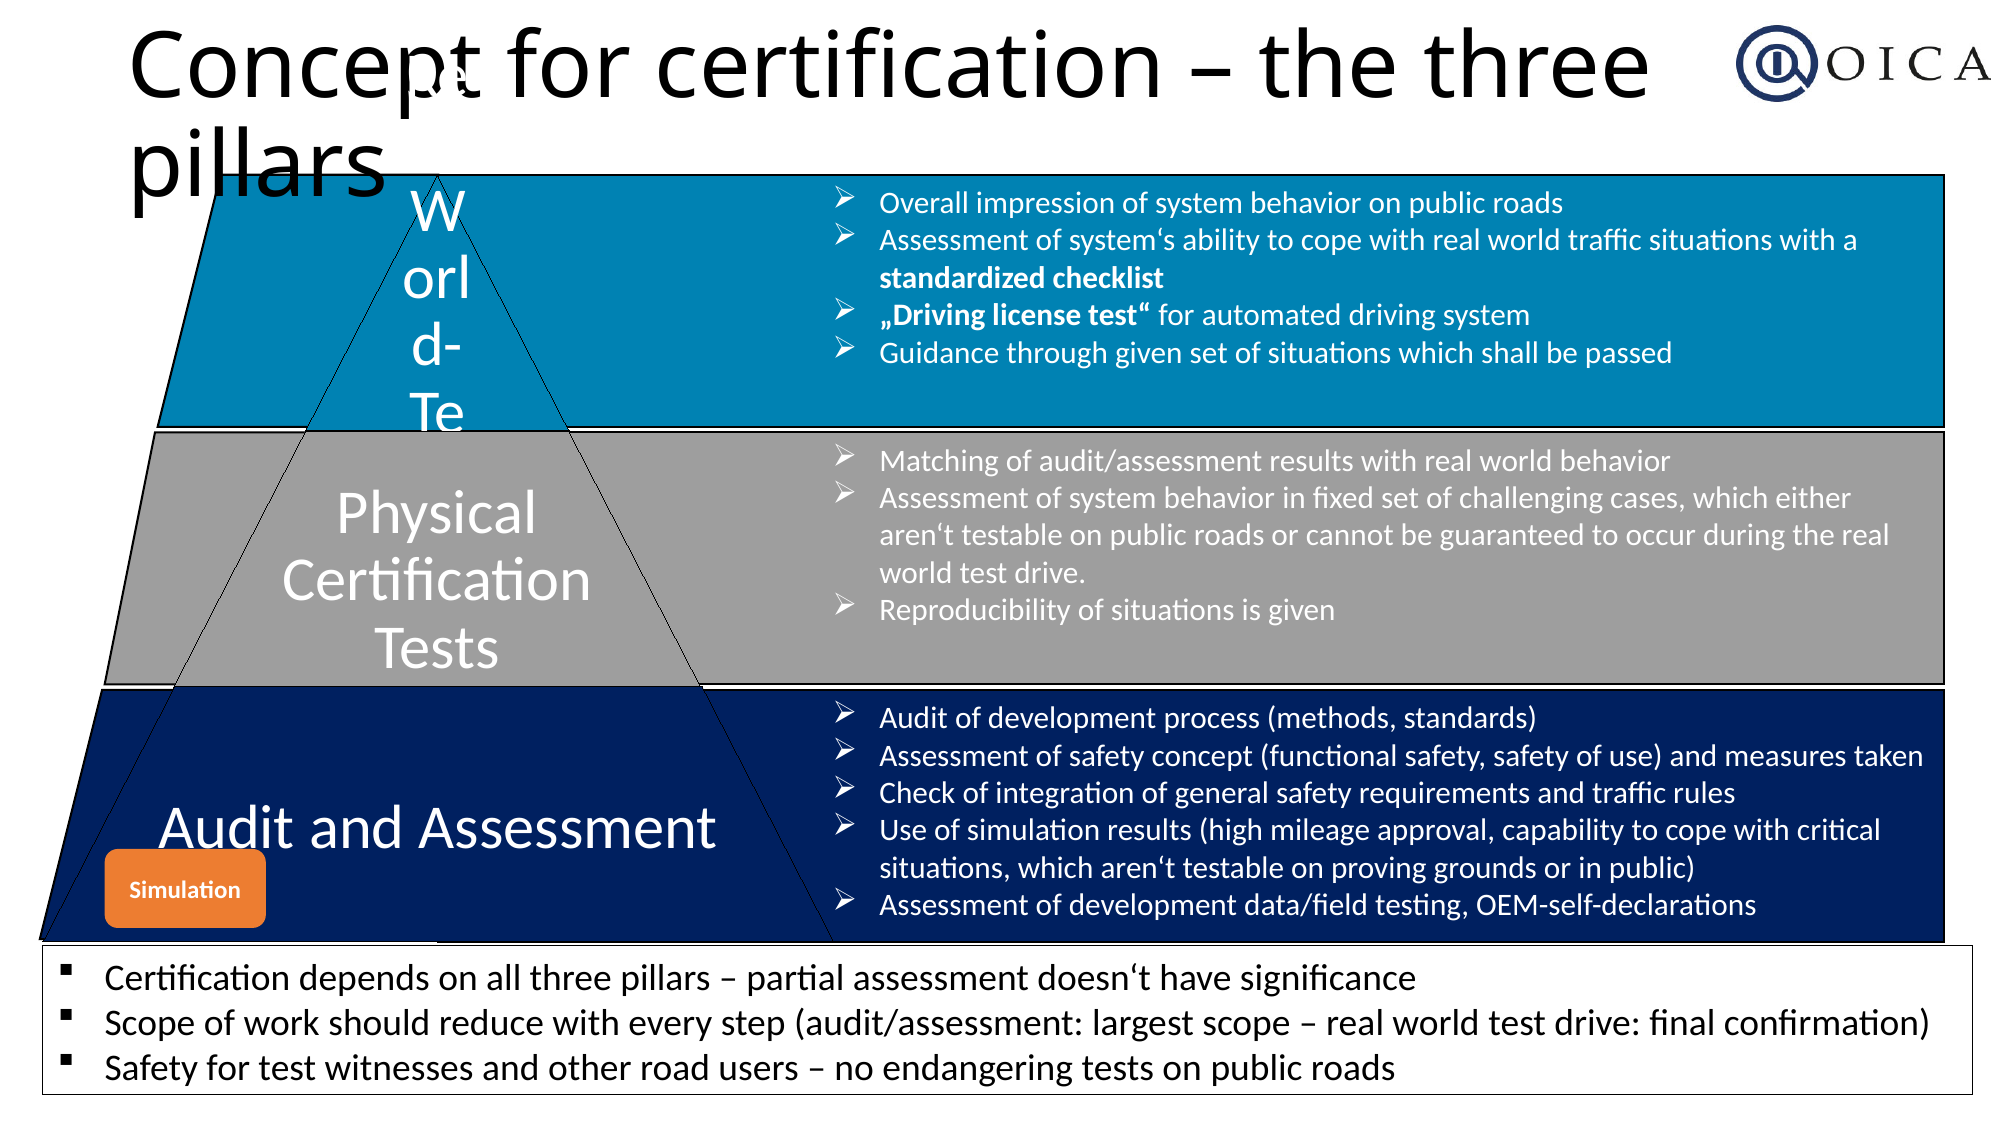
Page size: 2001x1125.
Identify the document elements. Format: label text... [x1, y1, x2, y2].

text_box Certification depends on all three pillars – partial assessment doesn‘t have significance Scope of work should reduce with every step (audit/assessment: largest scope – real world test drive: final confirmation) Safety for test witnesses and other road users – no endangering tests on public roads [42, 945, 1973, 1095]
text_box [38, 926, 42, 941]
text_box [42, 175, 834, 942]
picture [1736, 0, 1991, 128]
text_box Audit of development process (methods, standards) Assessment of safety concept (functional safety, safety of use) and measures taken Check of integration of general safety requirements and traffic rules Use of simulation results (high mileage approval, capability to cope with critical situations, which aren‘t testable on proving grounds or in public) Assessment of development data/field testing, OEM-self-declarations [437, 689, 1945, 943]
title Concept for certification – the three pillars [112, 11, 1838, 175]
text_box Overall impression of system behavior on public roads Assessment of system‘s ability to cope with real world traffic situations with a standardized checklist „Driving license test“ for automated driving system Guidance through given set of situations which shall be passed [437, 174, 1945, 428]
text_box Matching of audit/assessment results with real world behavior Assessment of system behavior in fixed set of challenging cases, which either aren‘t testable on public roads or cannot be guaranteed to occur during the real world test drive. Reproducibility of situations is given [834, 431, 1945, 685]
